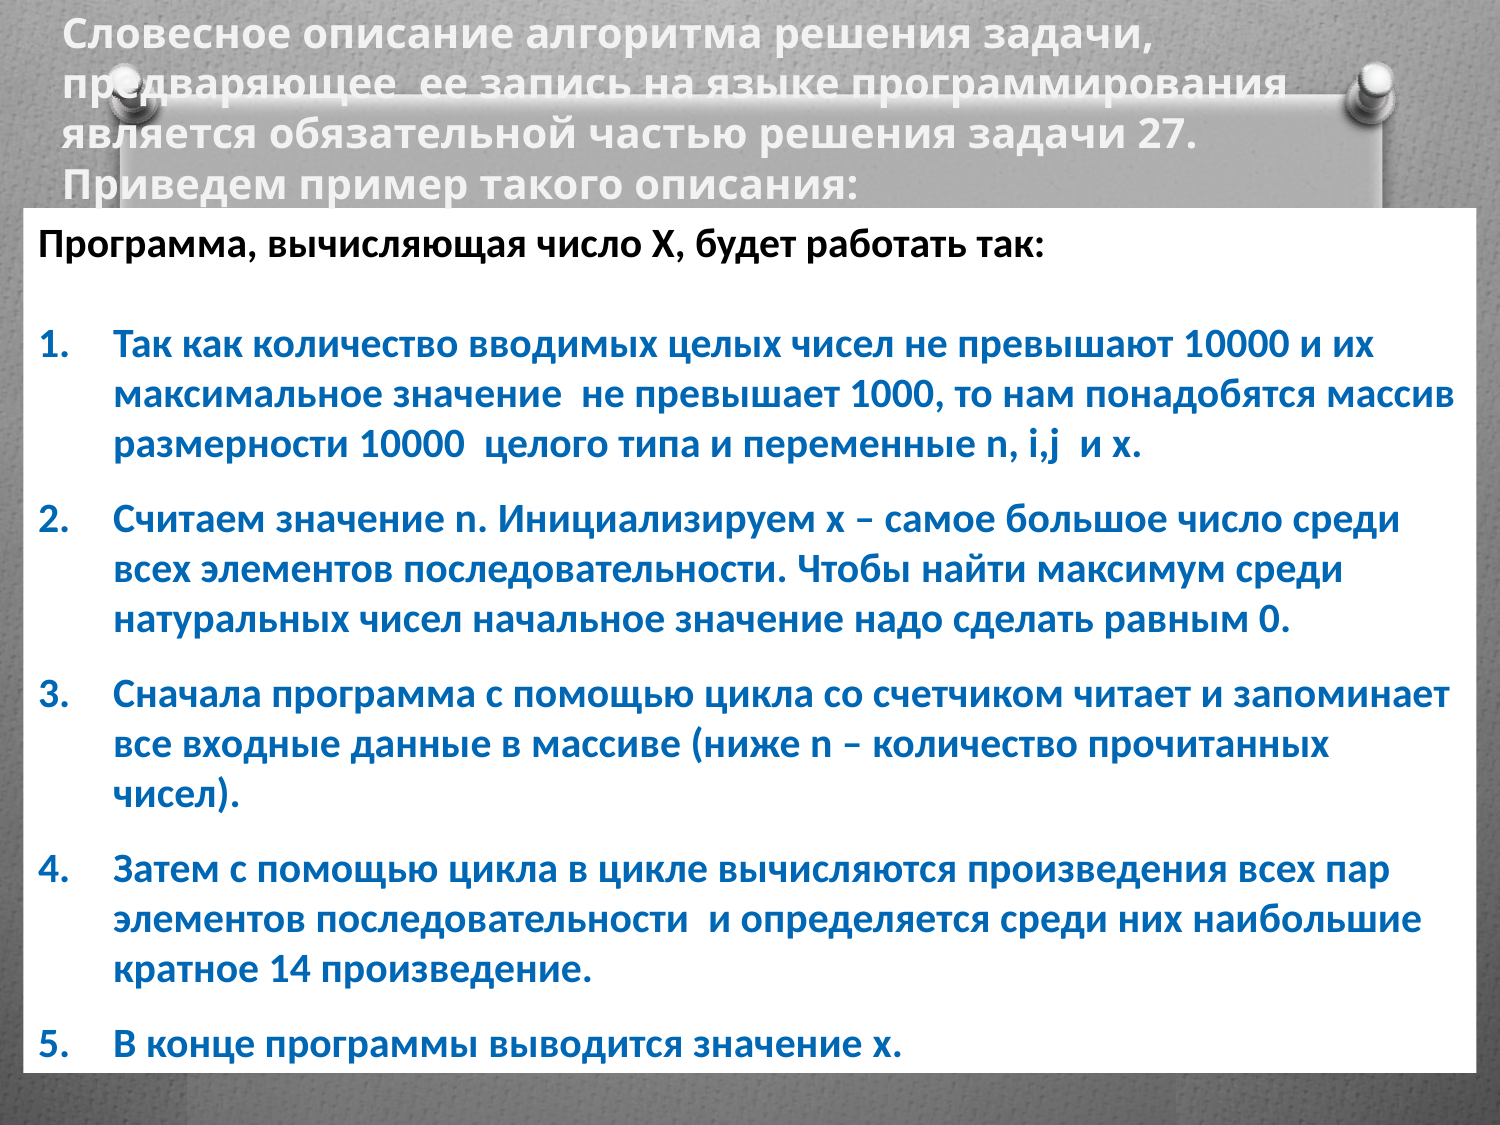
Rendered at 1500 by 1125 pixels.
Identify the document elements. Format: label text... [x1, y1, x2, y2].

text_box Программа, вычисляющая число X, будет работать так: Так как количество вводимых целых чисел не превышают 10000 и их максимальное значение не превышает 1000, то нам понадобятся массив размерности 10000 целого типа и переменные n, i,j и x. Считаем значение n. Инициализируем х – самое большое число среди всех элементов последовательности. Чтобы найти максимум среди натуральных чисел начальное значение надо сделать равным 0. Сначала программа с помощью цикла со счетчиком читает и запоминает все входные данные в массиве (ниже n – количество прочитанных чисел). Затем с помощью цикла в цикле вычисляются произведения всех пар элементов последовательности и определяется среди них наибольшие кратное 14 произведение. В конце программы выводится значение x. [23, 208, 1477, 1073]
text_box Словесное описание алгоритма решения задачи, предваряющее ее запись на языке программирования является обязательной частью решения задачи 27. Приведем пример такого описания: [46, 0, 1442, 215]
